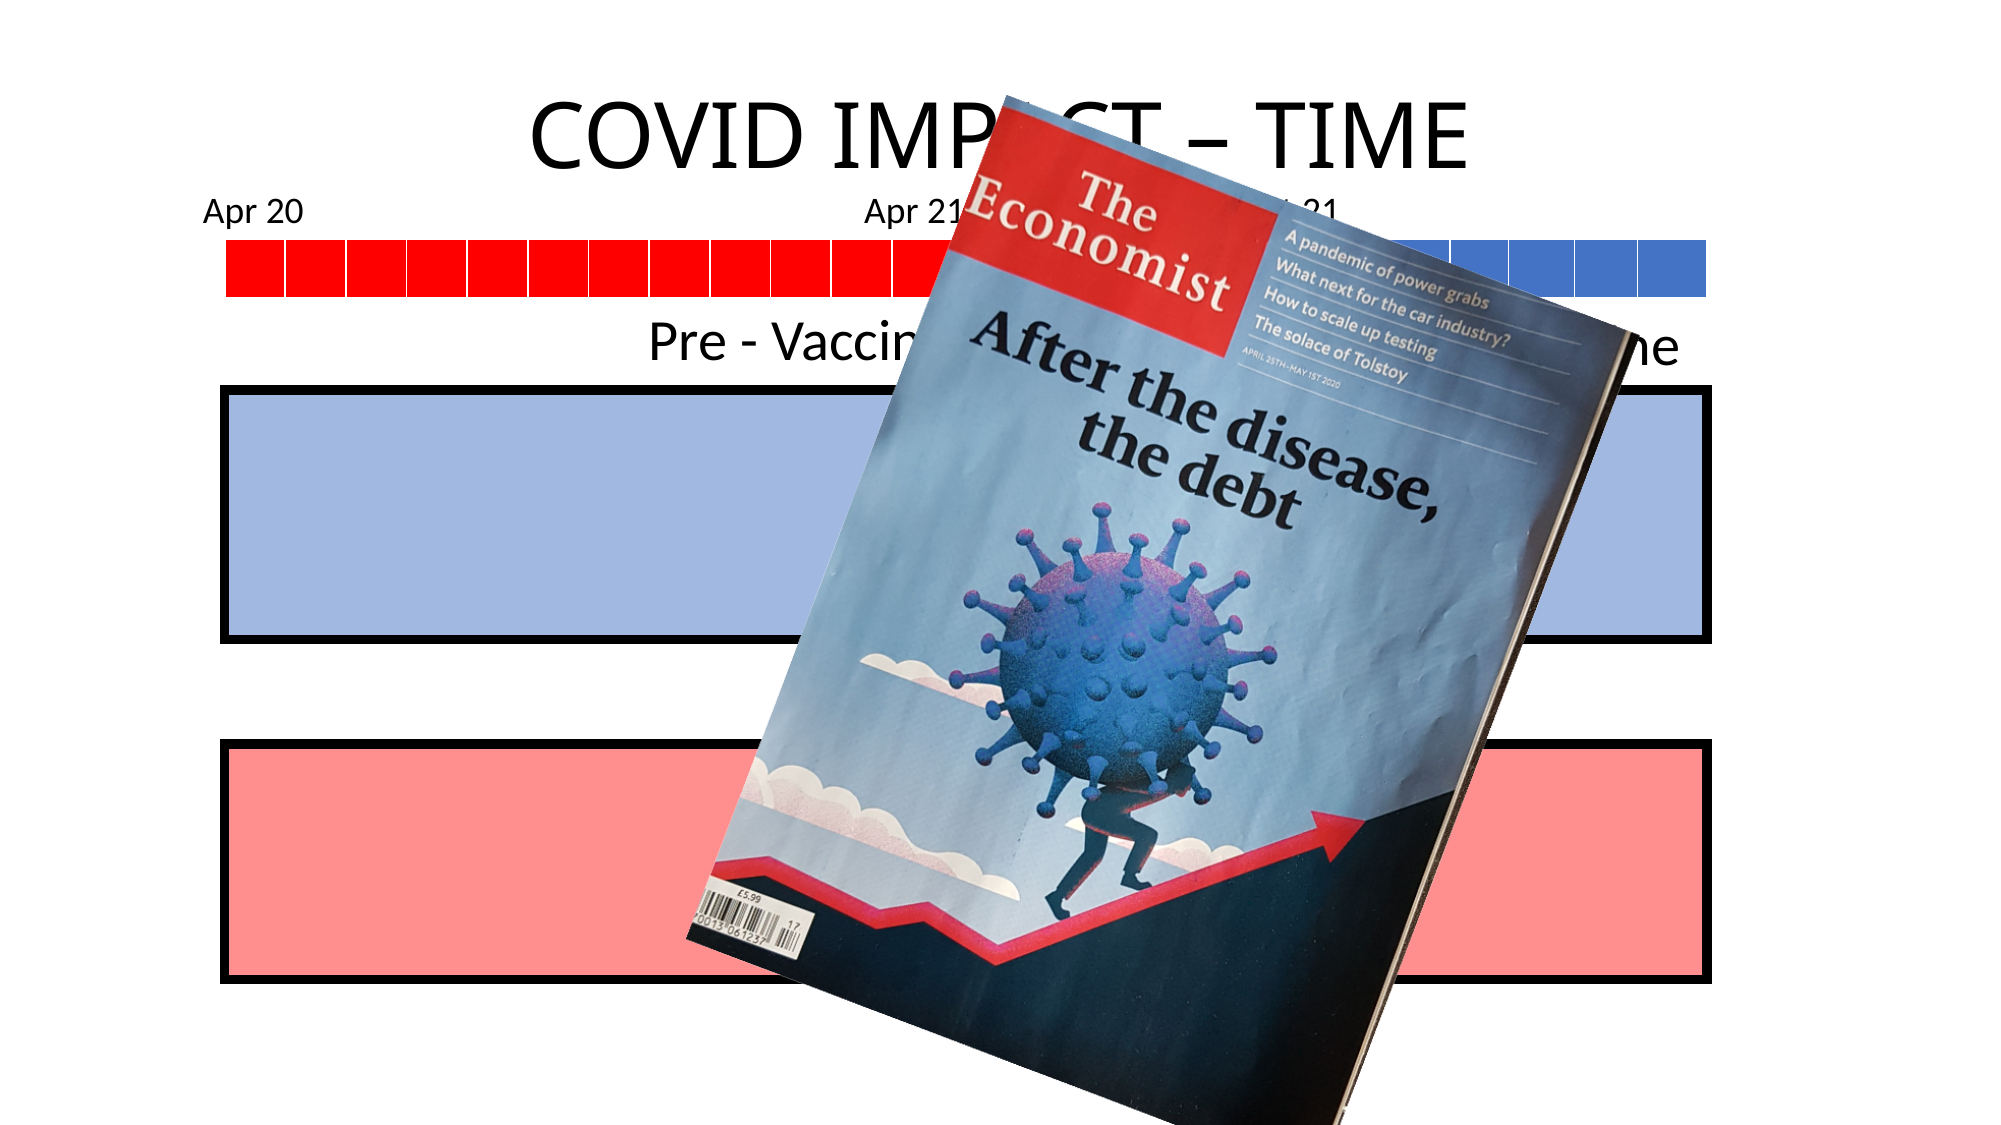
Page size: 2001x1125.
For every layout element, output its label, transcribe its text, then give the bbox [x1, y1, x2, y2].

table_header [1575, 240, 1637, 297]
text_box Apr 21 [849, 178, 974, 185]
table_header [468, 240, 527, 297]
text_box Oct 21 [1229, 178, 1356, 185]
text_box Pre - Vaccine [633, 294, 824, 380]
title COVID IMPACT – TIME [137, 29, 1863, 248]
table_header [1638, 240, 1706, 297]
table_header [589, 240, 648, 297]
table_header [529, 240, 588, 297]
text_box [224, 389, 824, 640]
text_box Post - Vaccine [1549, 299, 1709, 385]
text_box [1525, 389, 1708, 640]
text_box Apr 20 [188, 178, 319, 238]
picture [687, 96, 1639, 1125]
text_box [1502, 743, 1708, 981]
table_header [286, 240, 345, 297]
table_header [711, 240, 770, 294]
table_header [407, 240, 466, 297]
table_header [226, 240, 284, 297]
table_header [1502, 240, 1508, 284]
table_header [771, 240, 824, 294]
text_box [224, 743, 793, 981]
table_header [1509, 240, 1574, 297]
table_header [650, 240, 709, 294]
table_header [347, 240, 406, 297]
